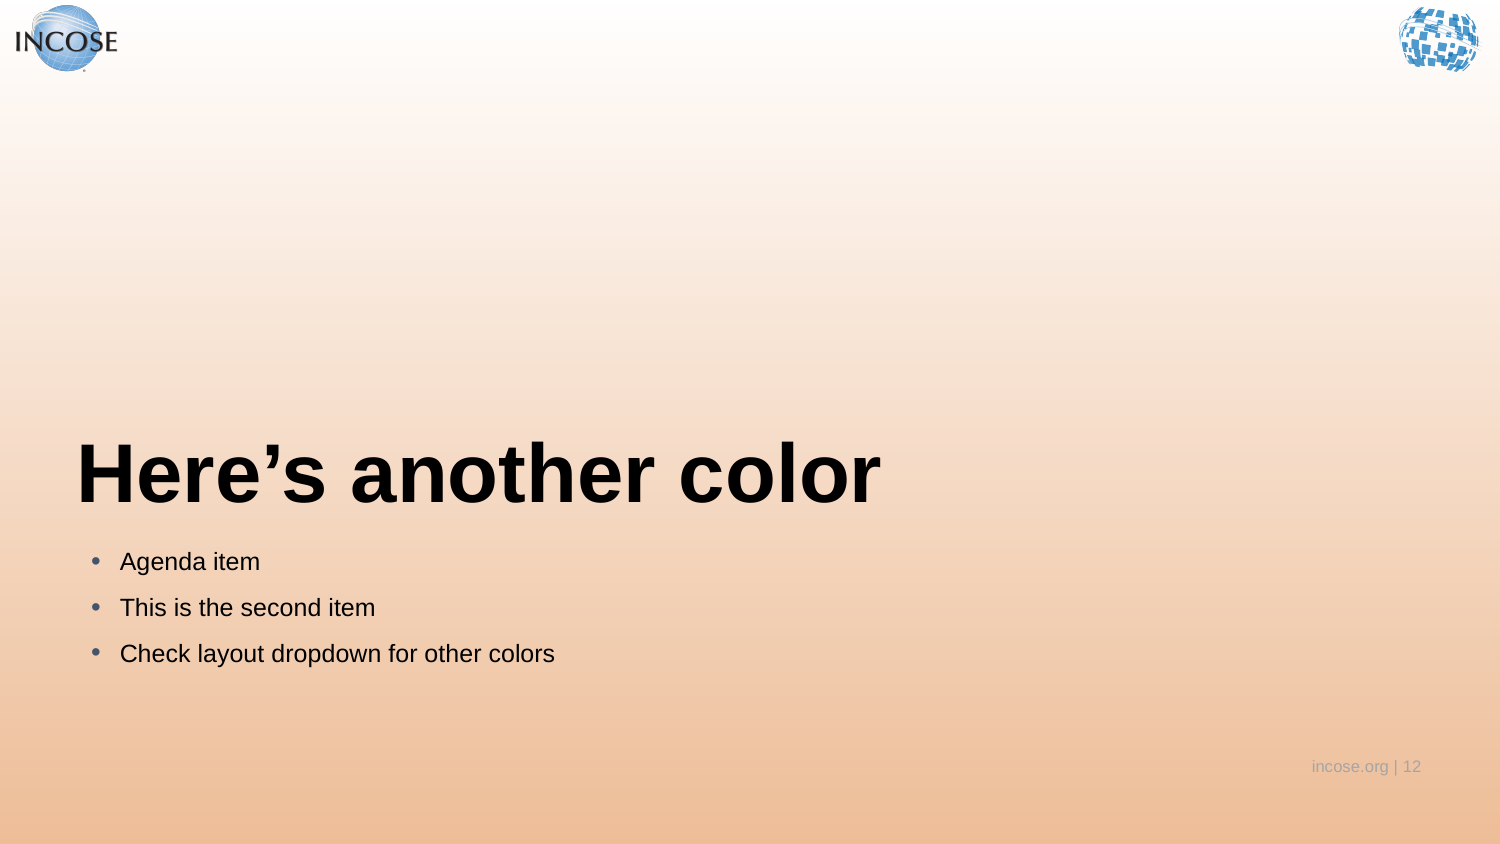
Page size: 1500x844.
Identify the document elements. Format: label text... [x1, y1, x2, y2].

picture [1398, 7, 1484, 72]
picture [16, 5, 118, 72]
text_box Agenda item This is the second item Check layout dropdown for other colors [76, 538, 1126, 701]
title Here’s another color [76, 318, 1226, 526]
